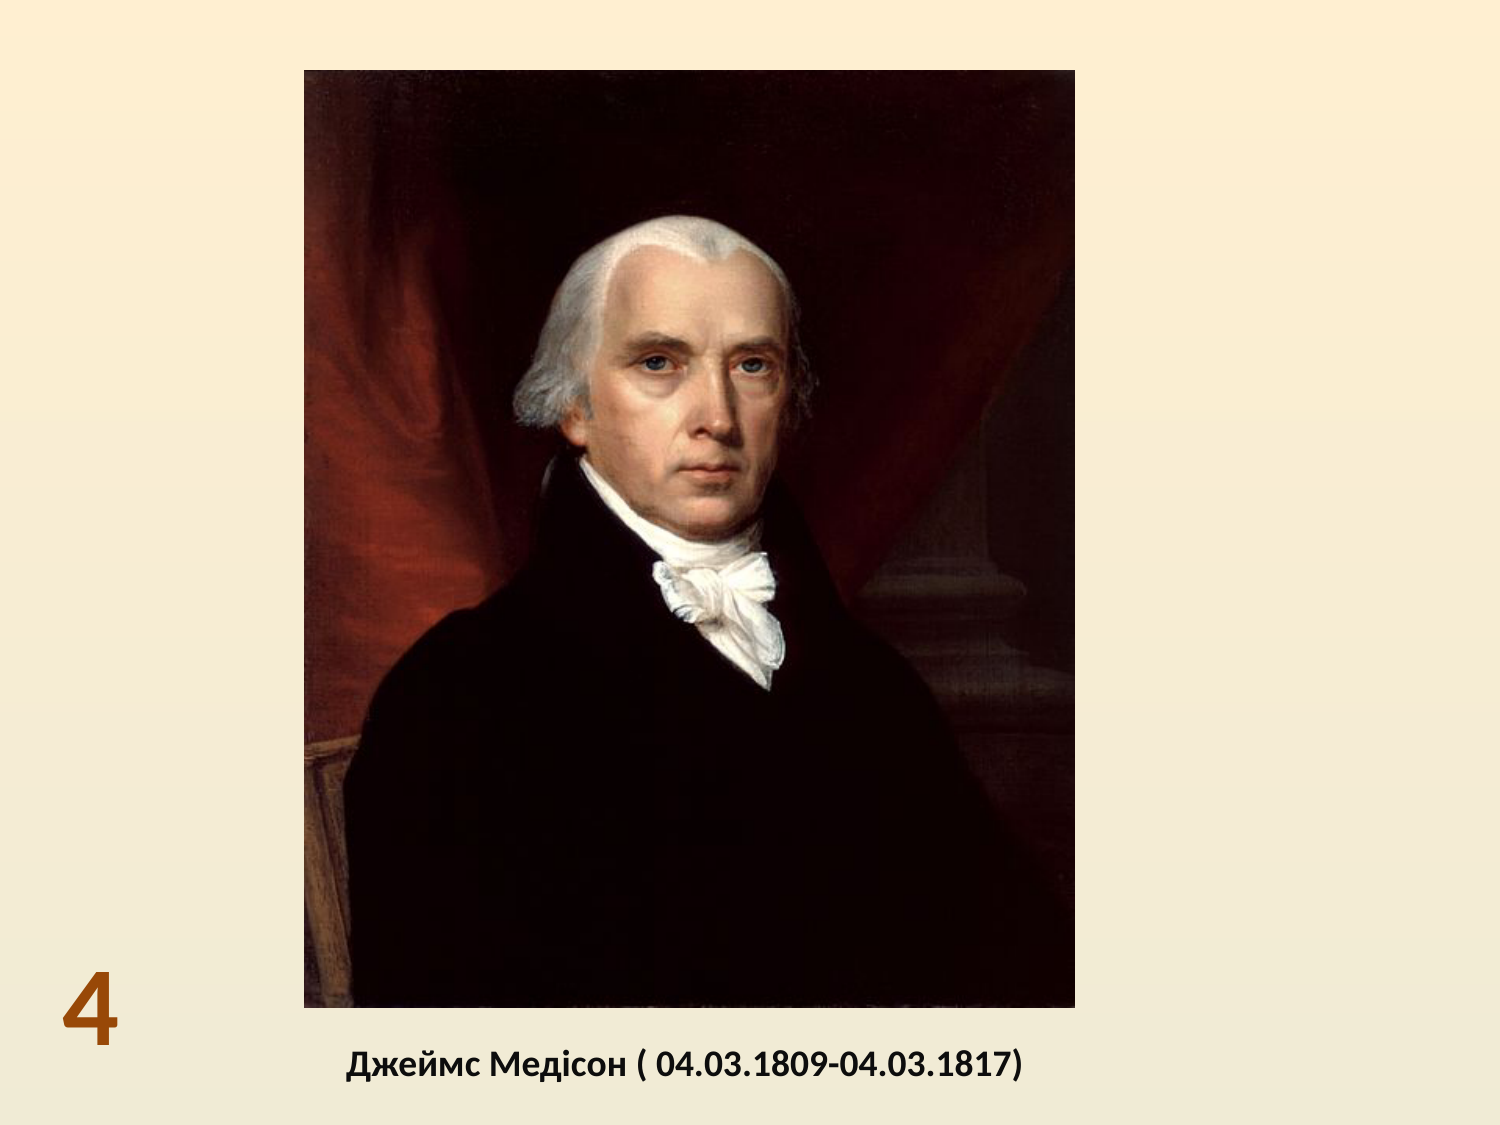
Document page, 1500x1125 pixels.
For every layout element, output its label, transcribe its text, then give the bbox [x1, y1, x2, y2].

text_box 4 [47, 925, 135, 1076]
text_box Джеймс Медісон ( 04.03.1809-04.03.1817) [331, 1031, 1039, 1091]
picture [304, 70, 1076, 1009]
